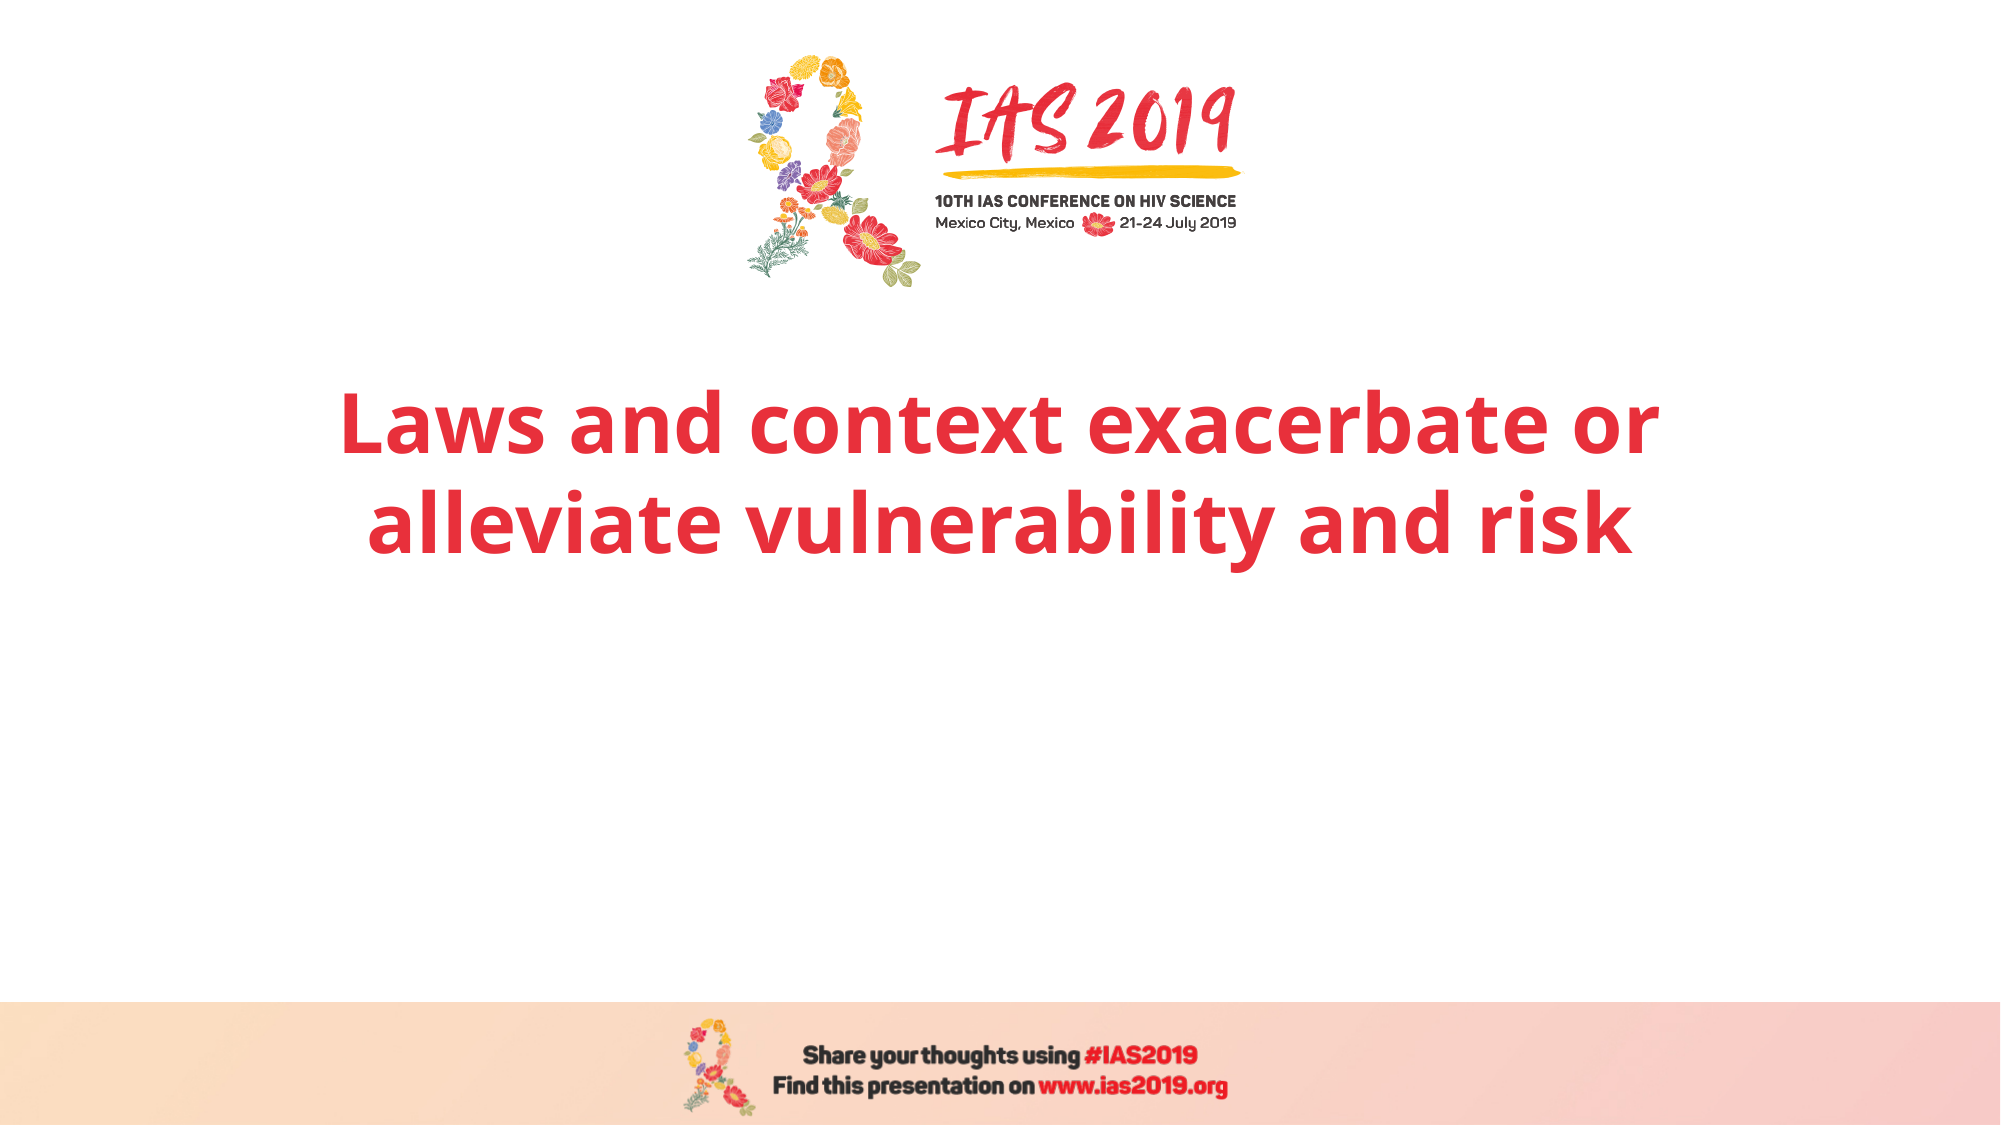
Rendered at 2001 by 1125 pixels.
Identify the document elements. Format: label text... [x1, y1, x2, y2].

picture [674, 17, 1326, 332]
title Laws and context exacerbate or alleviate vulnerability and risk [150, 349, 1850, 591]
picture [0, 1002, 2001, 1125]
